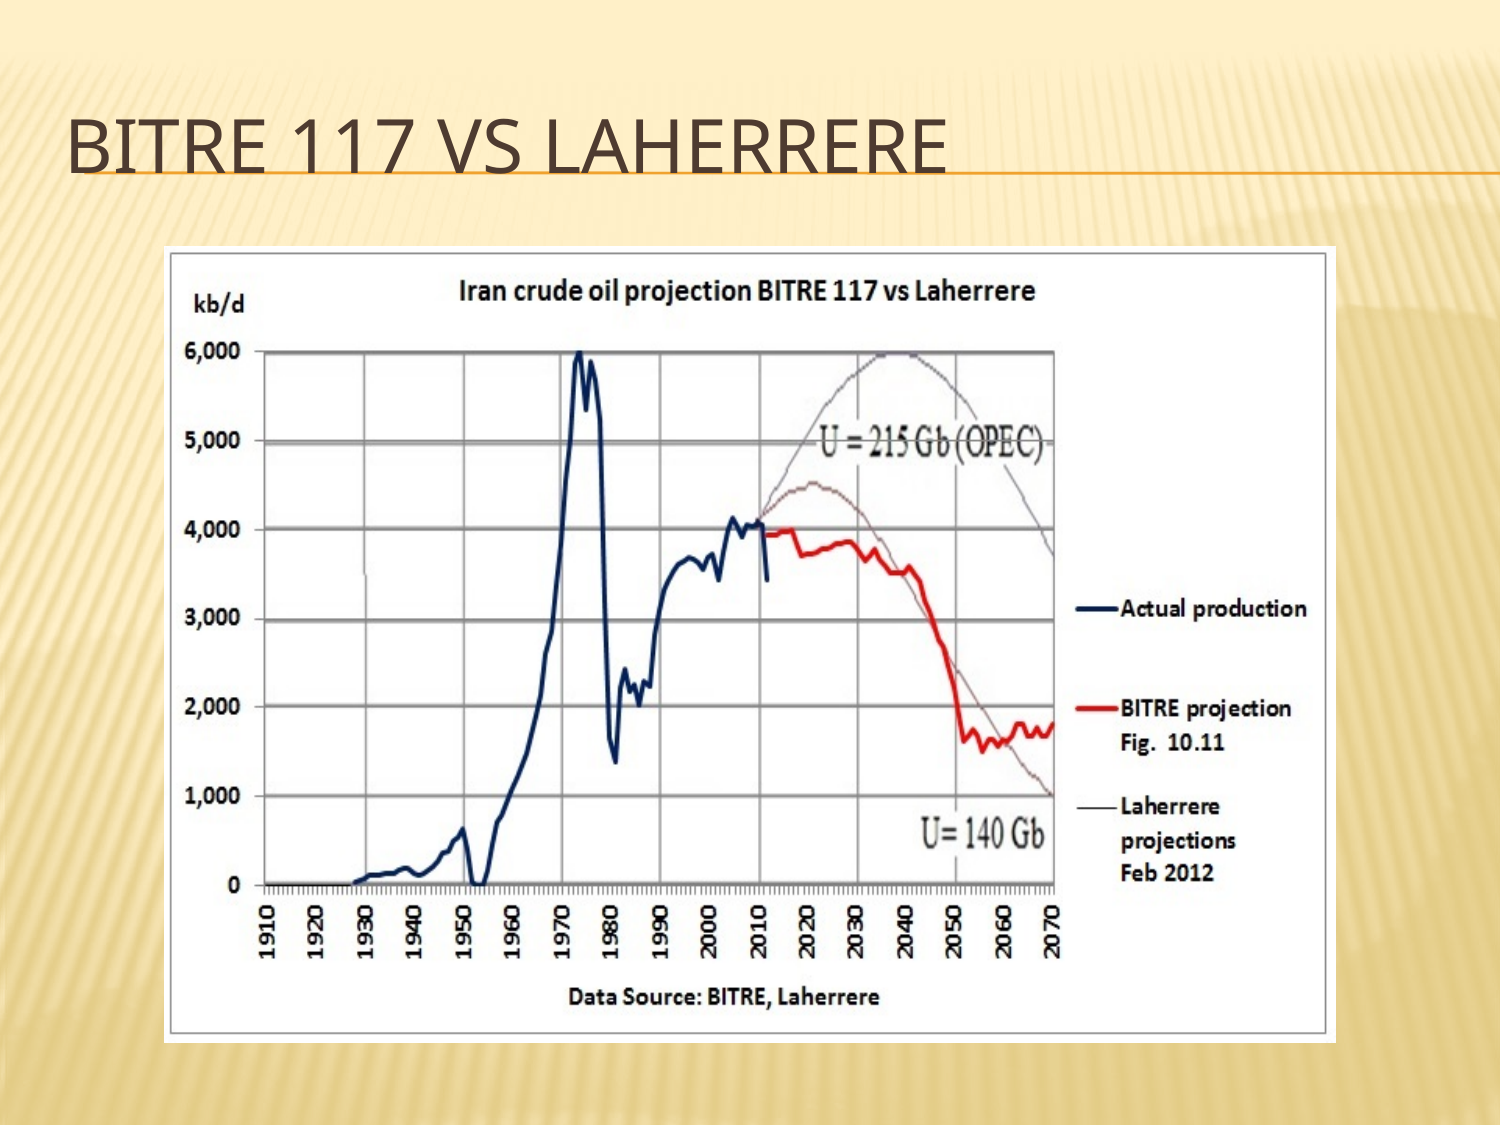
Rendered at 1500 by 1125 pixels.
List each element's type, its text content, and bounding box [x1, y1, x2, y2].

title BITRE 117 vs LAHERRERE [50, 75, 1475, 213]
picture [163, 245, 1337, 1044]
